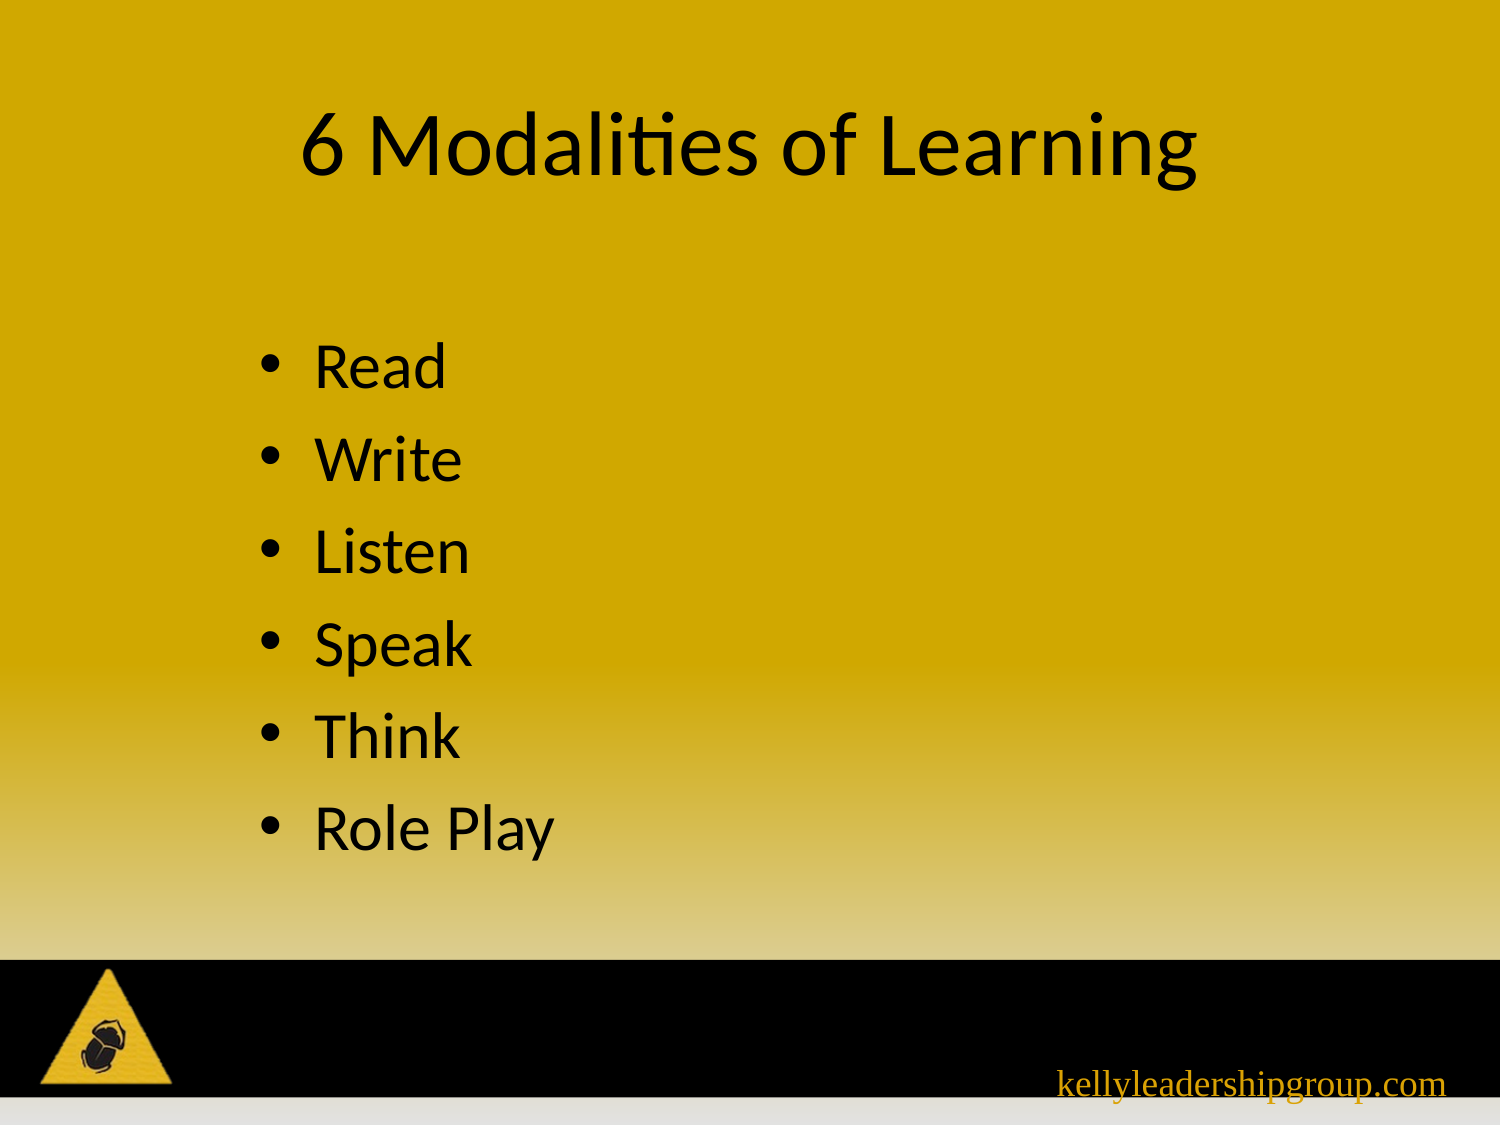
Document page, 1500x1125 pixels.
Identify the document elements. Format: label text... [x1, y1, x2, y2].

list Read Write Listen Speak Think Role Play [243, 315, 1257, 873]
picture [37, 967, 175, 1086]
title 6 Modalities of Learning [75, 45, 1425, 233]
